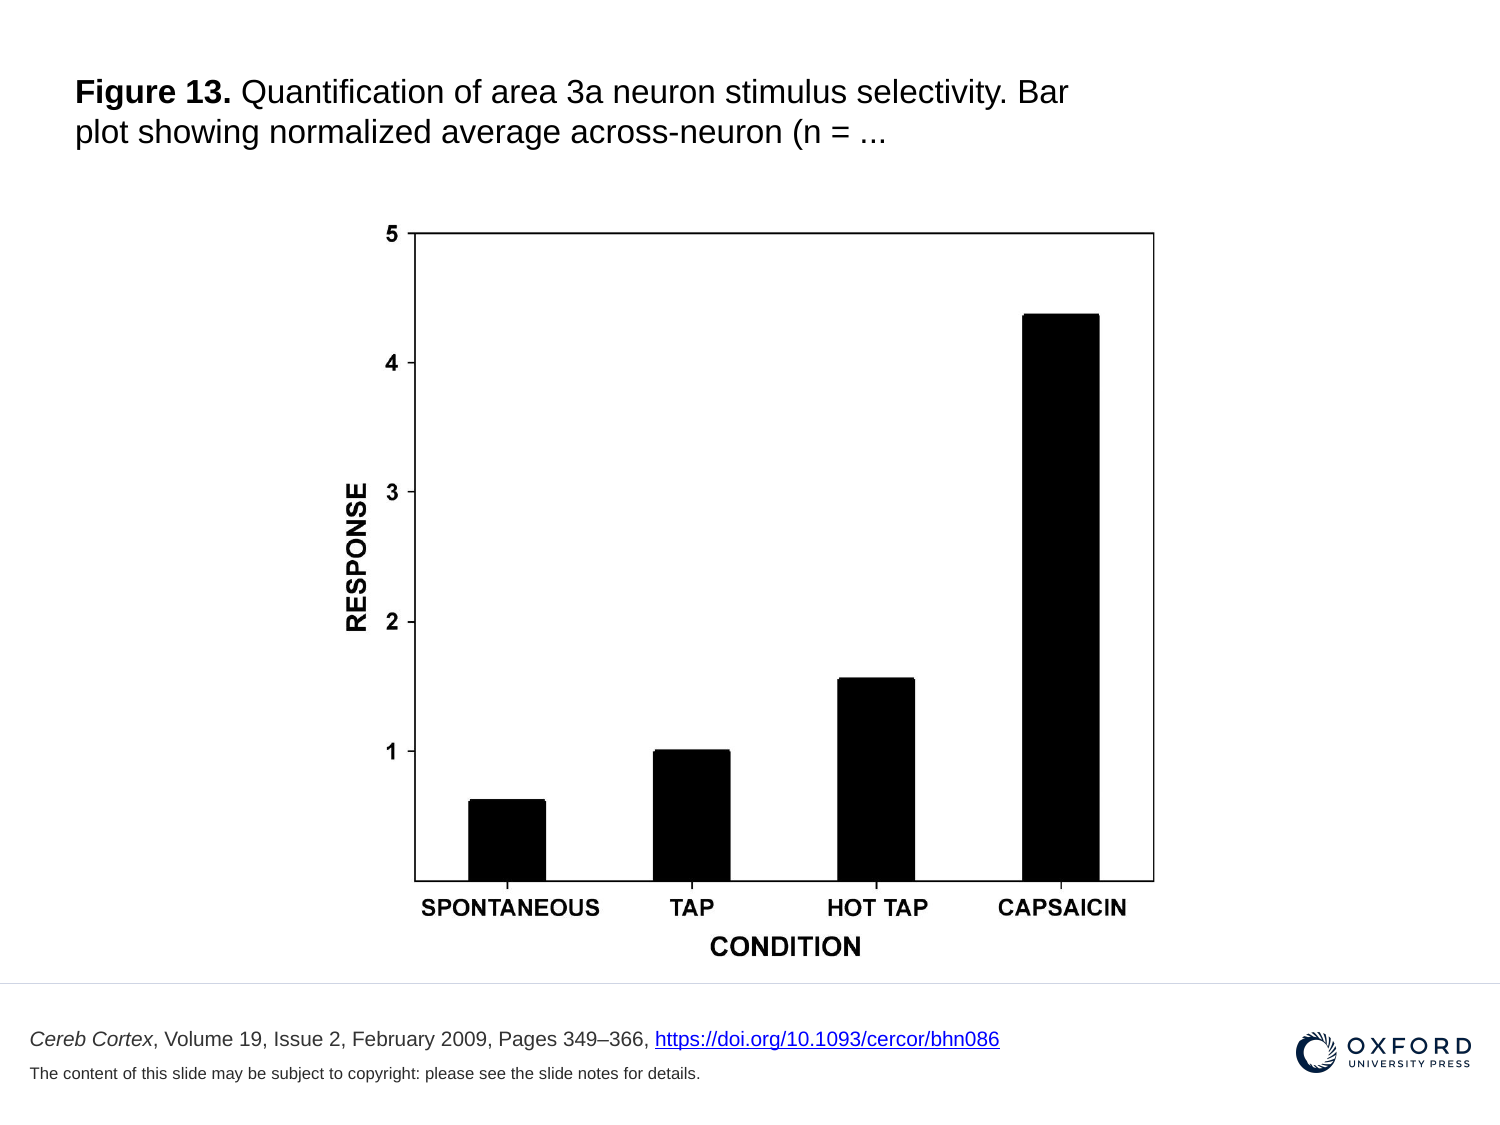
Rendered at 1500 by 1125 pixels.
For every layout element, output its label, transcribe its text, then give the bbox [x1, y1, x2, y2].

footer Cereb Cortex, Volume 19, Issue 2, February 2009, Pages 349–366, https://doi.org/10.1093/cercor/bhn086 The content of this slide may be subject to copyright: please see the slide notes for details. [0, 983, 1260, 1125]
picture [1296, 1032, 1471, 1073]
picture [345, 224, 1155, 957]
title Figure 13. Quantification of area 3a neuron stimulus selectivity. Bar plot showing normalized average across-neuron (n = ... [75, 69, 1078, 171]
